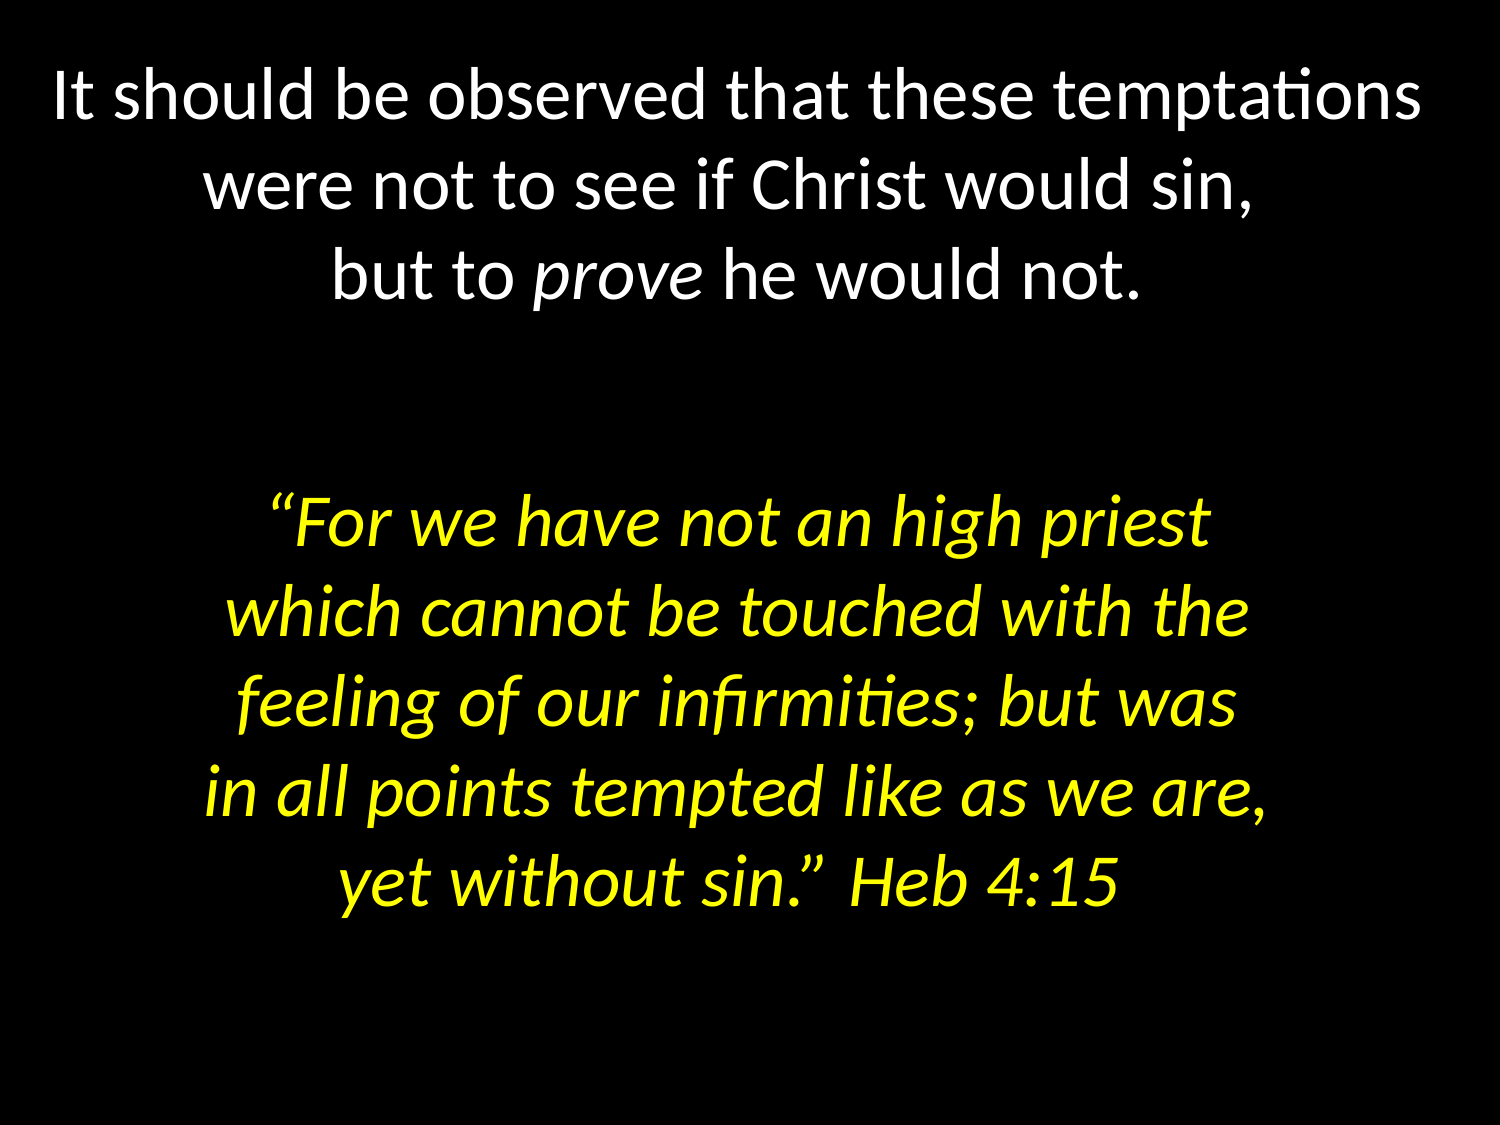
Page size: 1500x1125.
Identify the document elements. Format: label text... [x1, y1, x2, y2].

text_box It should be observed that these temptations were not to see if Christ would sin, but to prove he would not. [0, 37, 1475, 323]
text_box “For we have not an high priest which cannot be touched with the feeling of our infirmities; but was in all points tempted like as we are, yet without sin.” Heb 4:15 [187, 463, 1288, 929]
